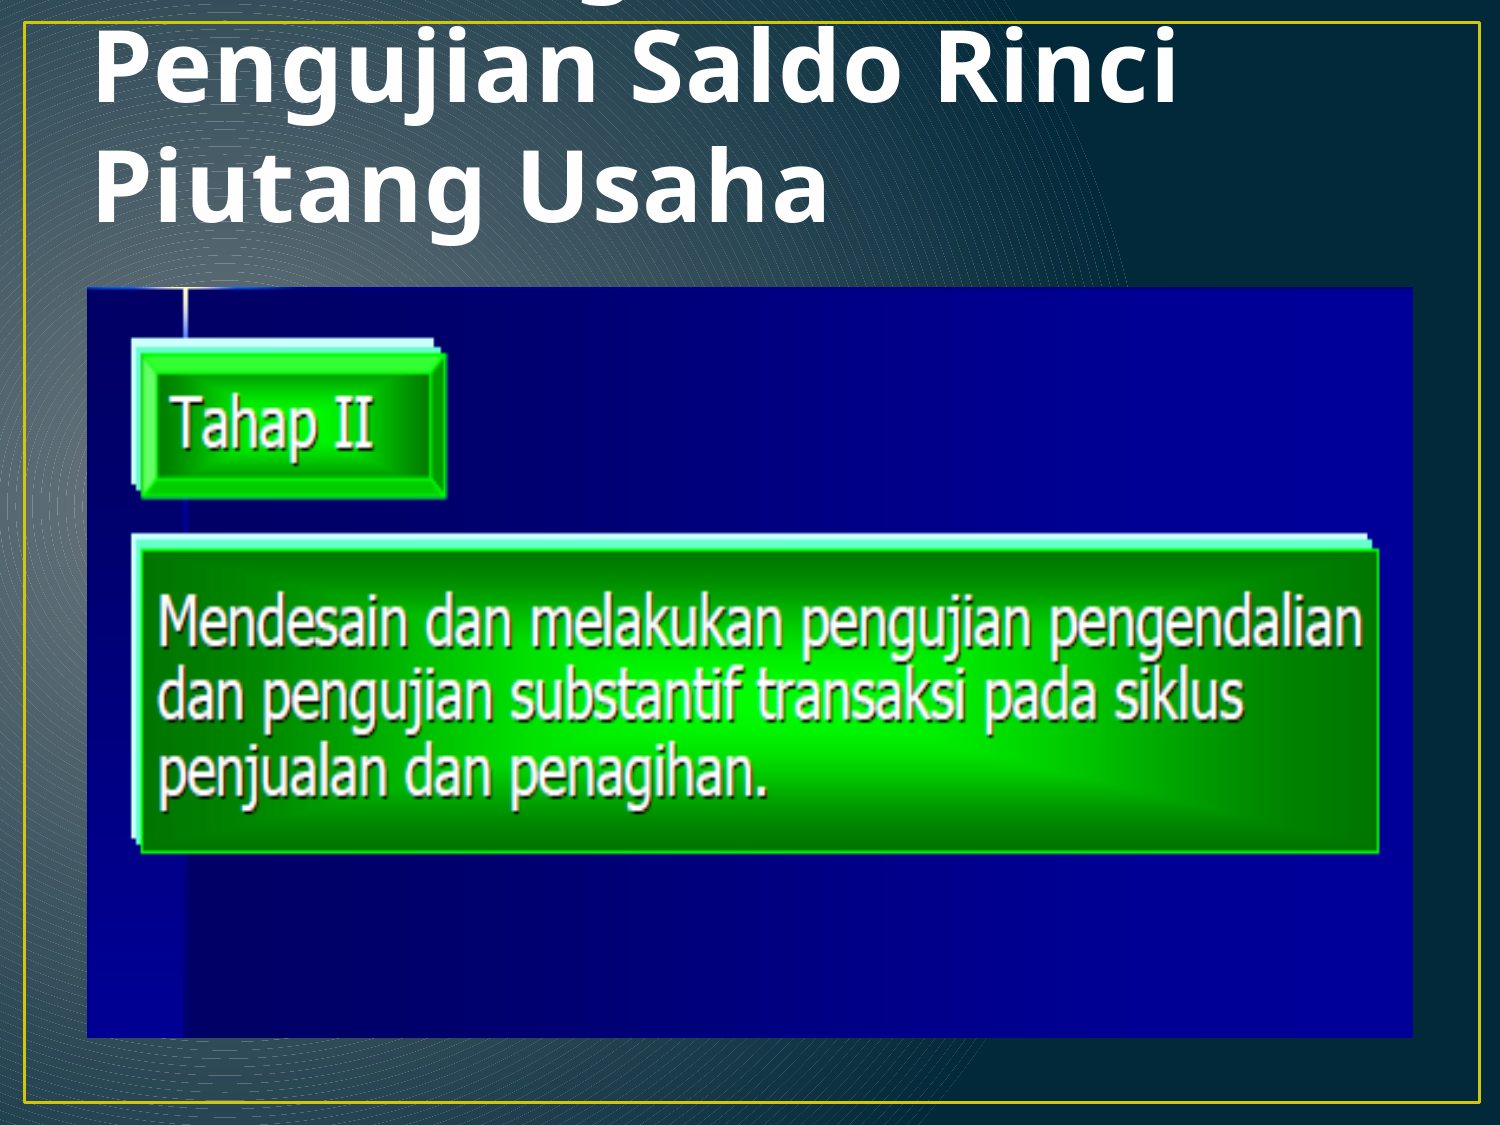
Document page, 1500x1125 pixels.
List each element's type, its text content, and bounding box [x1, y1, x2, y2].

picture [1007, 48, 1021, 62]
picture [1105, 47, 1144, 62]
picture [1158, 27, 1173, 40]
picture [934, 1041, 951, 1050]
picture [1039, 47, 1088, 62]
picture [1158, 48, 1172, 62]
picture [87, 281, 1412, 1038]
picture [1007, 27, 1022, 40]
title Metodologi Desain Pengujian Saldo Rinci Piutang Usaha [75, 62, 1425, 250]
